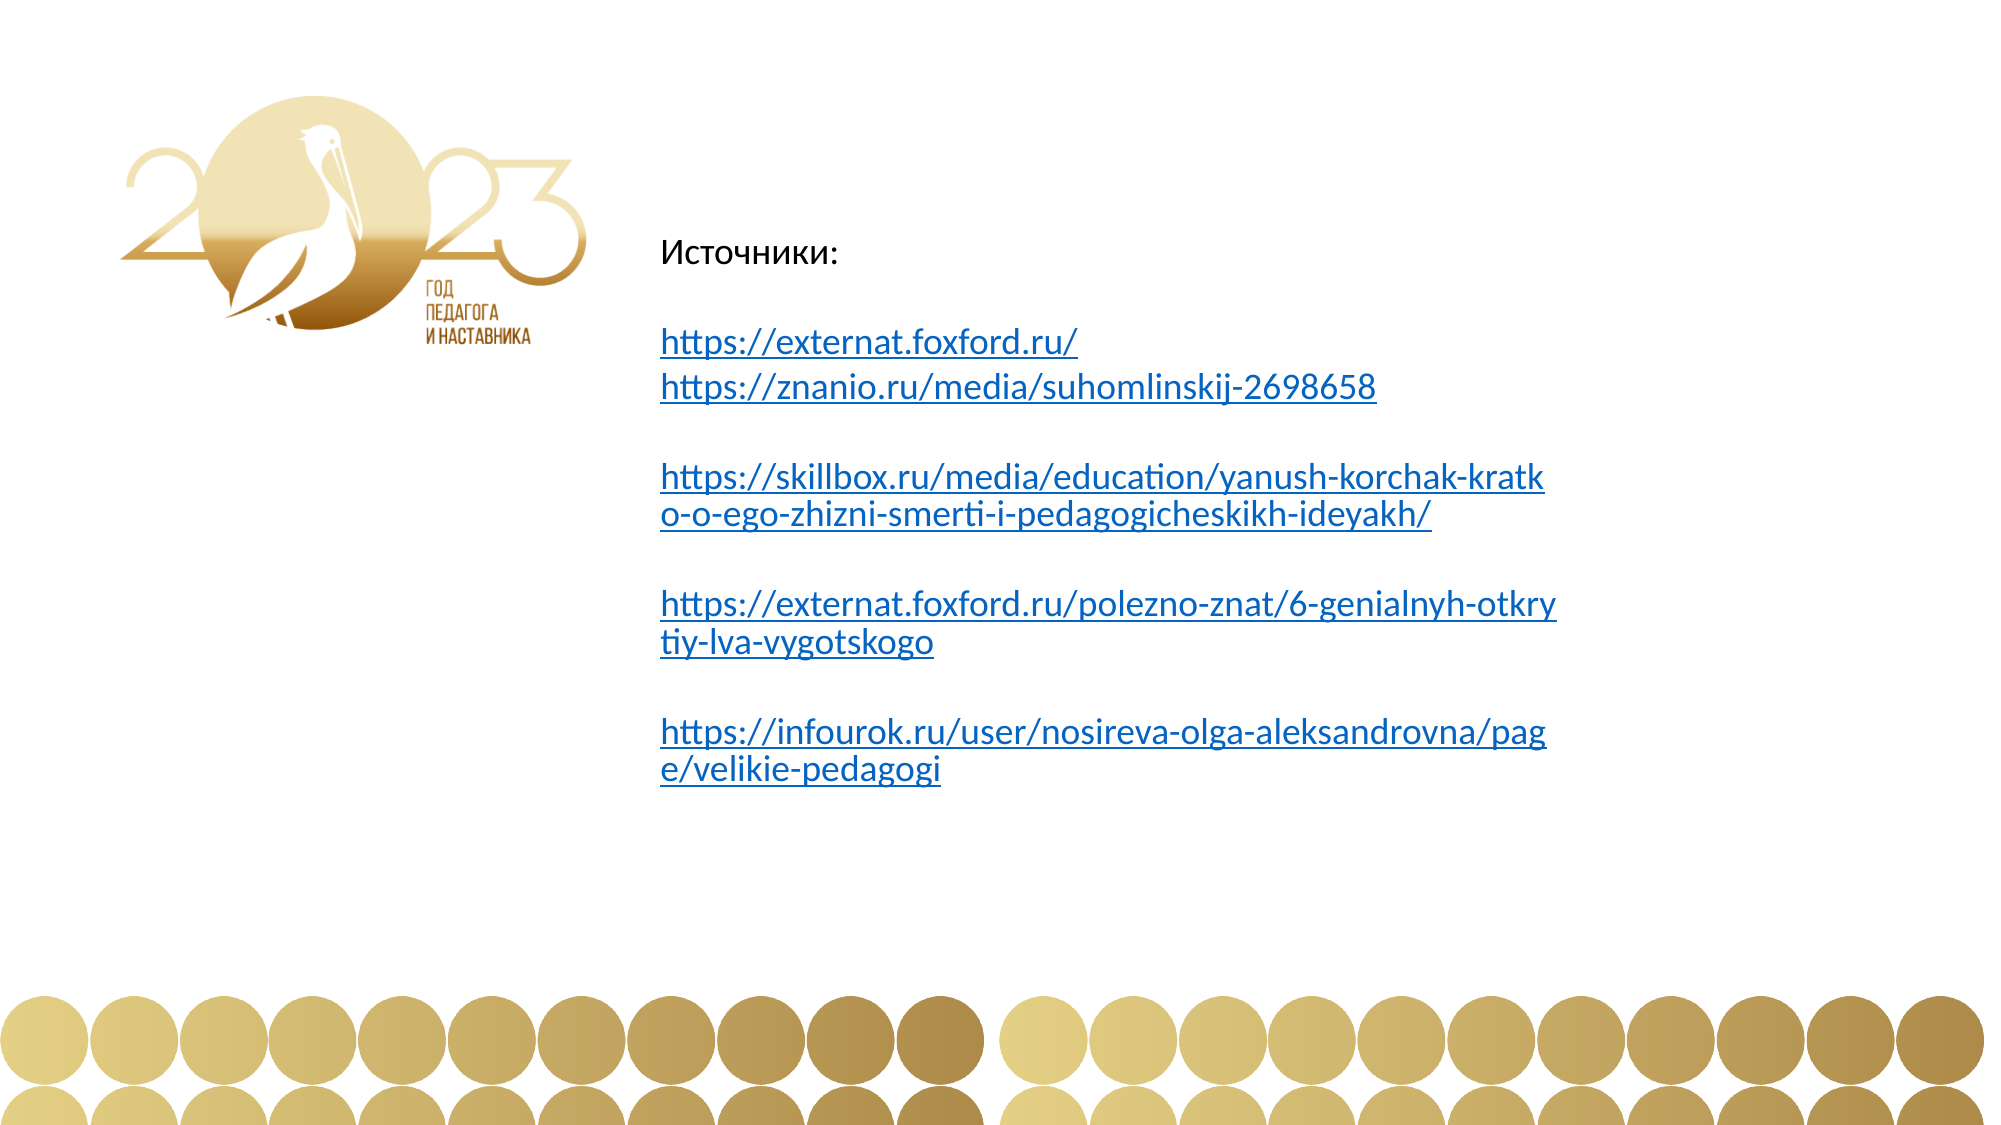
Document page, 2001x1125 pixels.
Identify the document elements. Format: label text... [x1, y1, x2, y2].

picture [120, 96, 587, 345]
picture [0, 996, 984, 1125]
picture [999, 996, 1984, 1125]
text_box Источники: https://externat.foxford.ru/ https://znanio.ru/media/suhomlinskij-2698658 https://skillbox.ru/media/education/yanush-korchak-kratko-o-ego-zhizni-smerti-i-pedagogicheskikh-ideyakh/ https://externat.foxford.ru/polezno-znat/6-genialnyh-otkrytiy-lva-vygotskogo https://infourok.ru/user/nosireva-olga-aleksandrovna/page/velikie-pedagogi [645, 219, 1577, 775]
